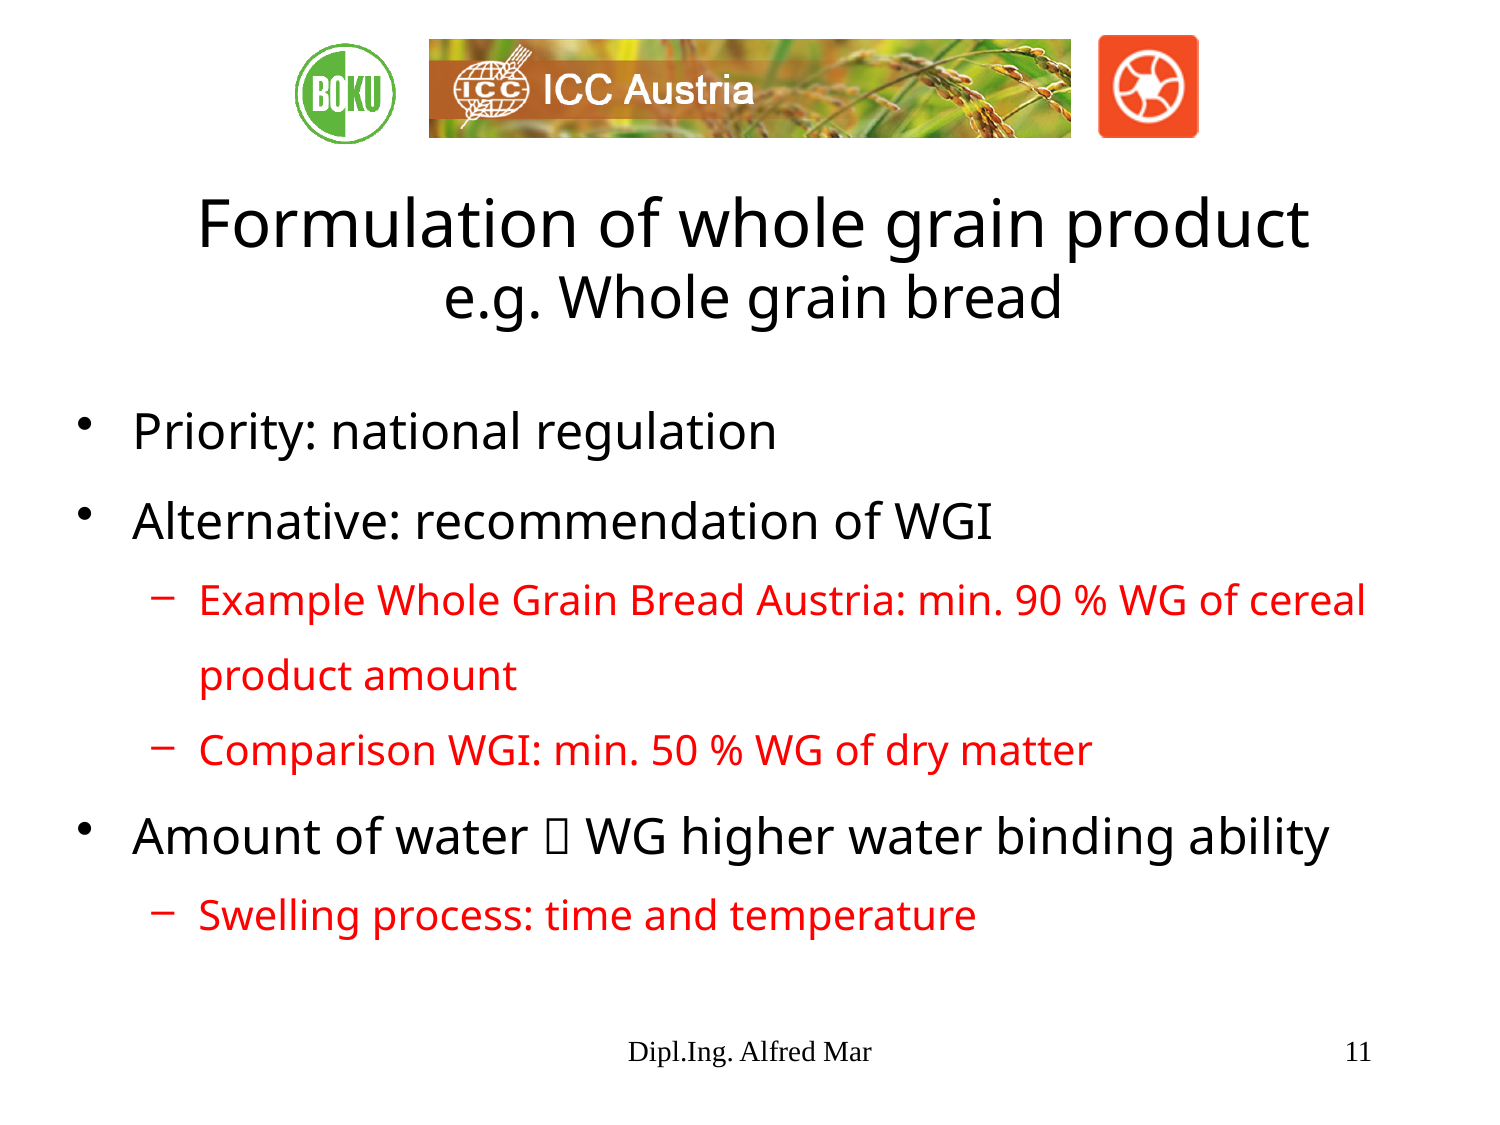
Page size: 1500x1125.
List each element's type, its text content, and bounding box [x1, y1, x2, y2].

picture [1098, 35, 1199, 138]
title Formulation of whole grain product e.g. Whole grain bread [116, 172, 1392, 339]
picture [289, 39, 402, 152]
footer Dipl.Ing. Alfred Mar [512, 1024, 988, 1101]
slide_number 11 [1074, 1024, 1388, 1101]
picture [429, 39, 1071, 138]
list Priority: national regulation Alternative: recommendation of WGI Example Whole Grain Bread Austria: min. 90 % WG of cereal product amount Comparison WGI: min. 50 % WG of dry matter Amount of water  WG higher water binding ability Swelling process: time and temperature [61, 361, 1447, 977]
